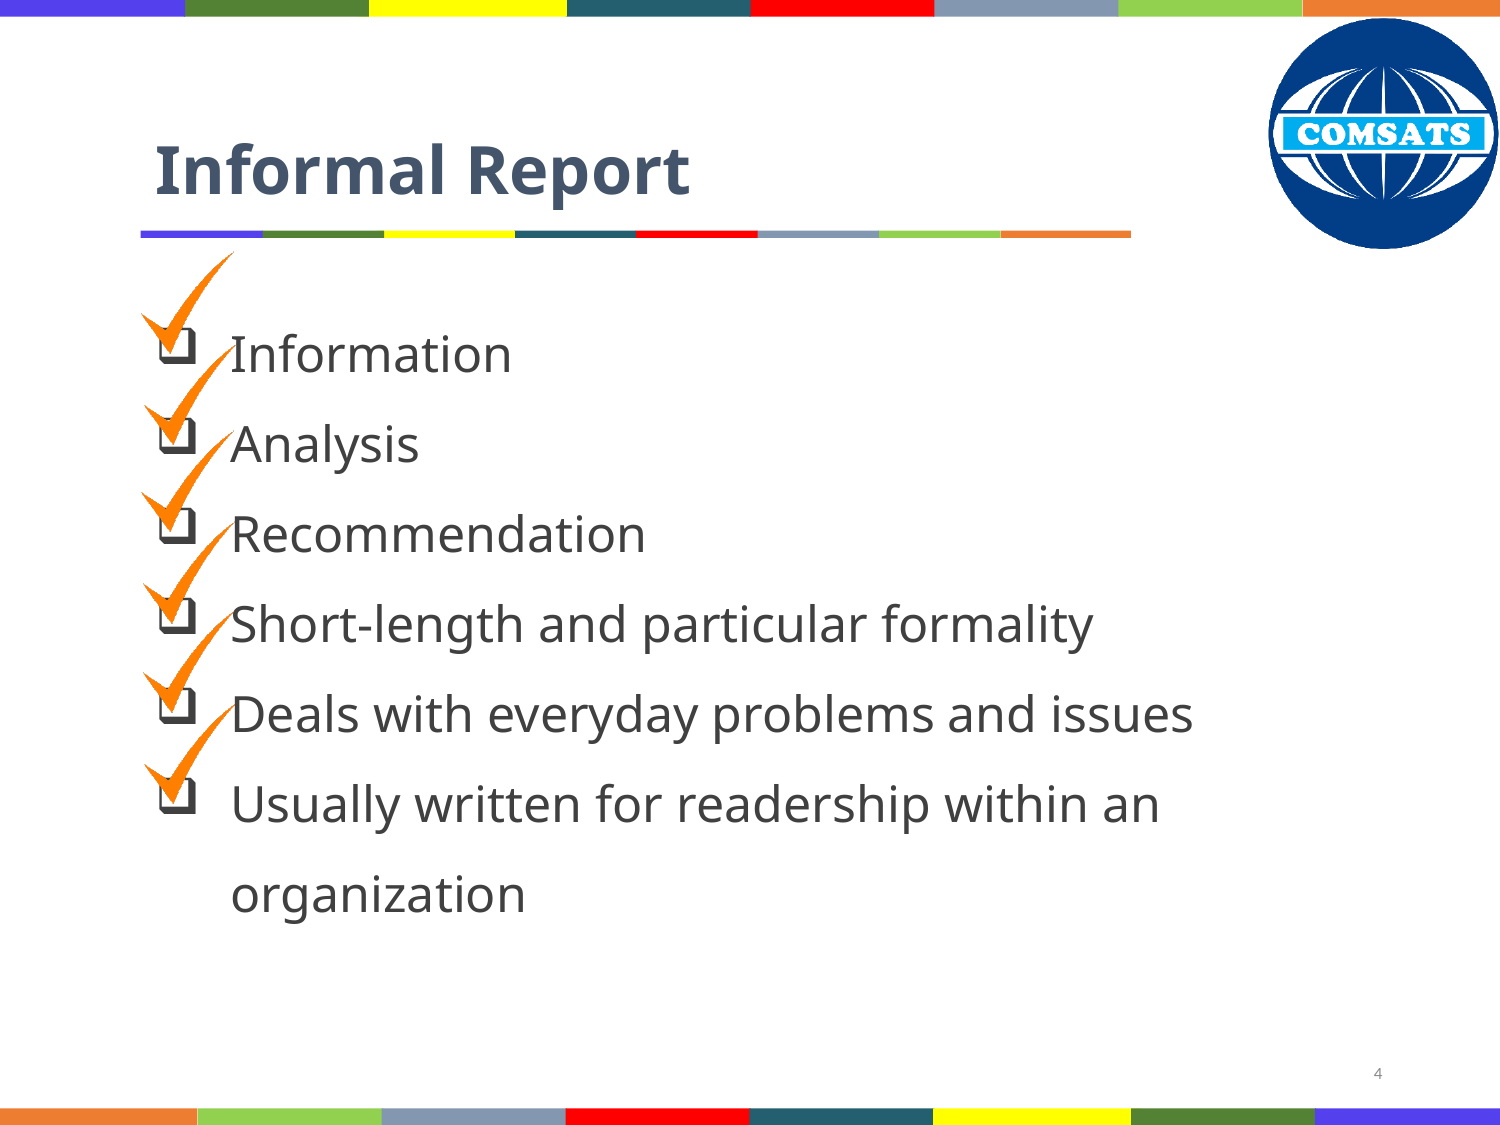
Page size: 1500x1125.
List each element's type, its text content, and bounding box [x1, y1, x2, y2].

text_box [1224, 49, 1451, 287]
picture [1247, 16, 1500, 263]
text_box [0, 0, 1500, 17]
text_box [140, 230, 1131, 239]
picture [140, 251, 237, 804]
slide_number 4 [1060, 1042, 1398, 1103]
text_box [0, 1108, 1500, 1125]
text_box Informal Report [140, 120, 878, 216]
text_box Information Analysis Recommendation Short-length and particular formality Deals with everyday problems and issues Usually written for readership within an organization [140, 285, 1429, 931]
